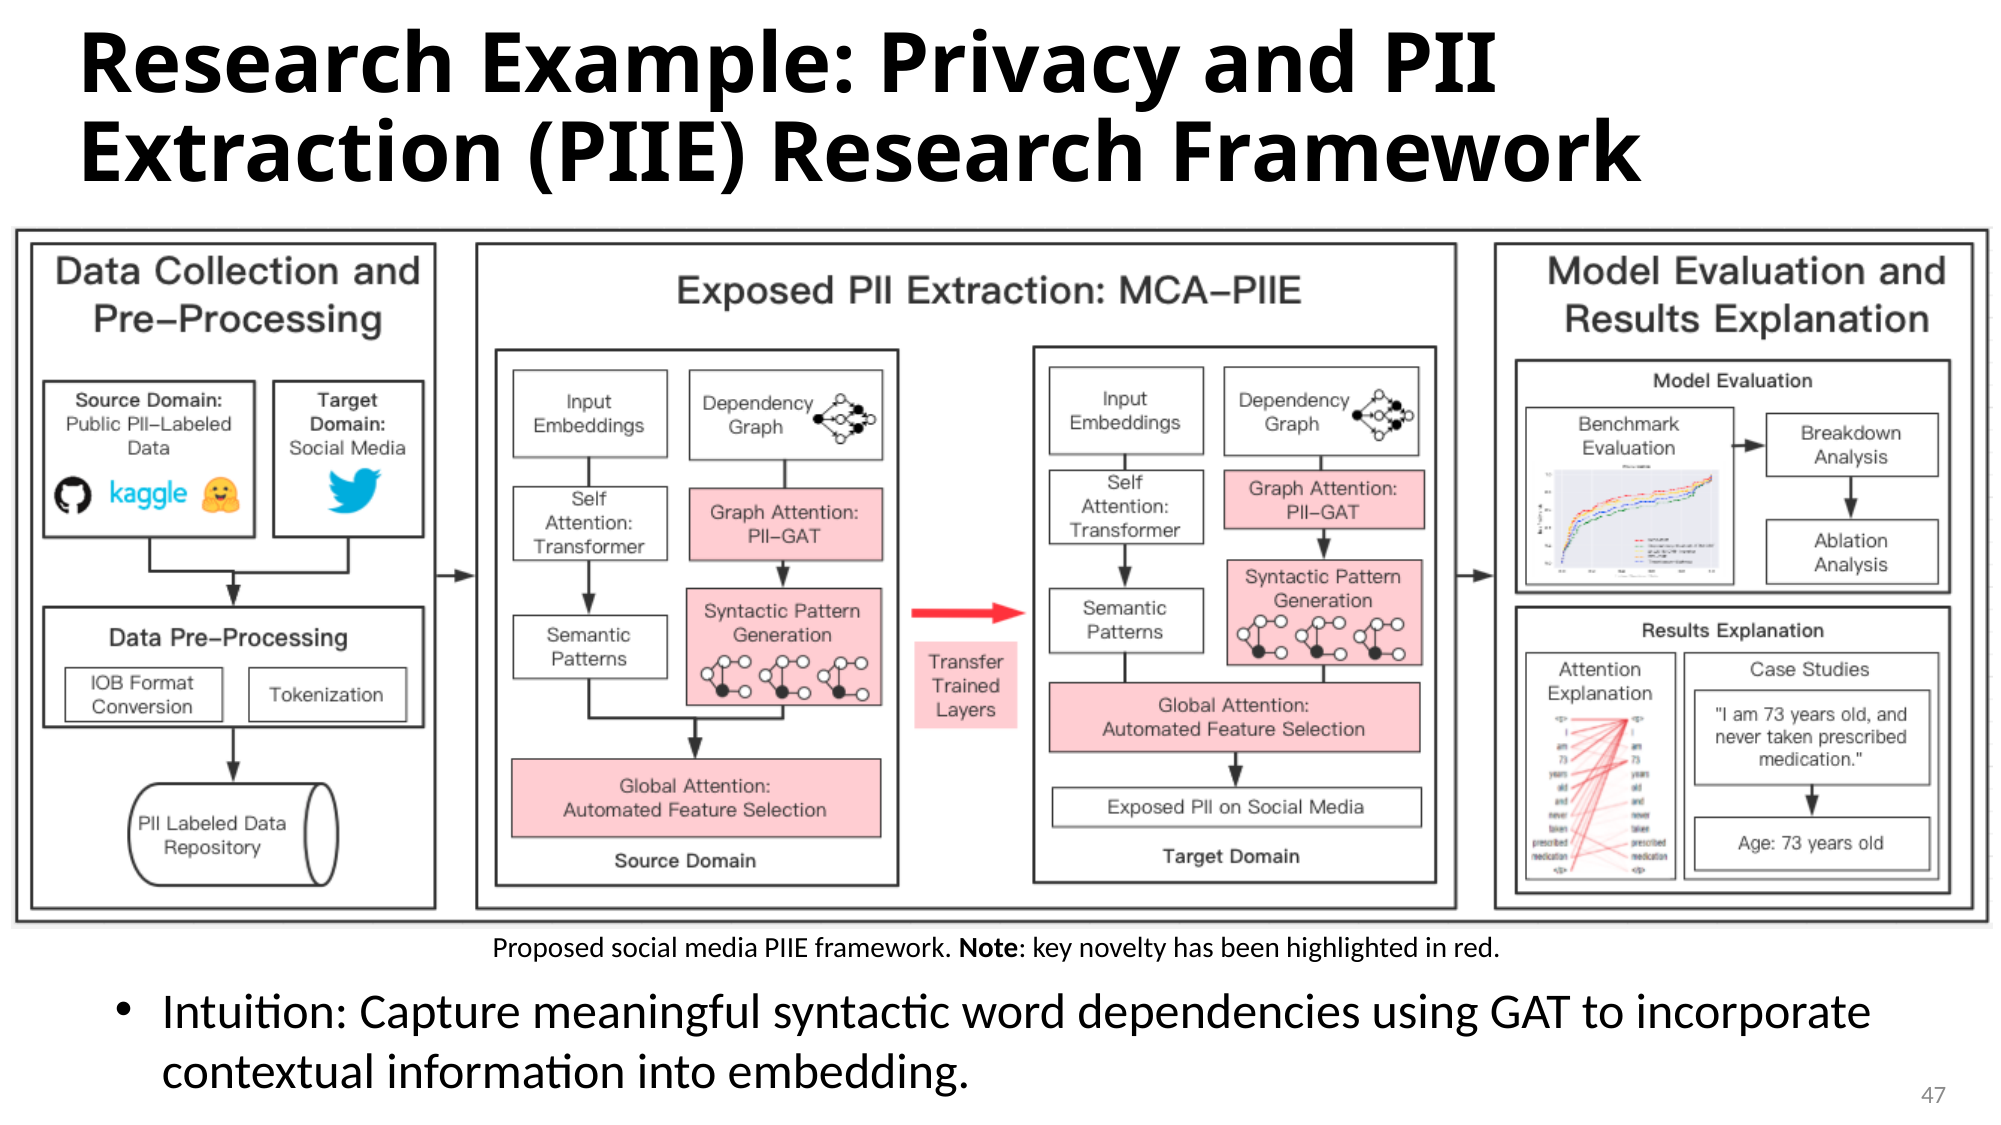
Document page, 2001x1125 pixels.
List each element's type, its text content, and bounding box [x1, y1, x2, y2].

text_box Proposed social media PIIE framework. Note: key novelty has been highlighted in red. [171, 929, 1829, 970]
picture [11, 226, 1993, 929]
title Research Example: Privacy and PII Extraction (PIIE) Research Framework [63, 1, 1788, 219]
slide_number 47 [1511, 1063, 1962, 1124]
text_box Intuition: Capture meaningful syntactic word dependencies using GAT to incorporate contextual information into embedding. [100, 970, 1904, 1106]
